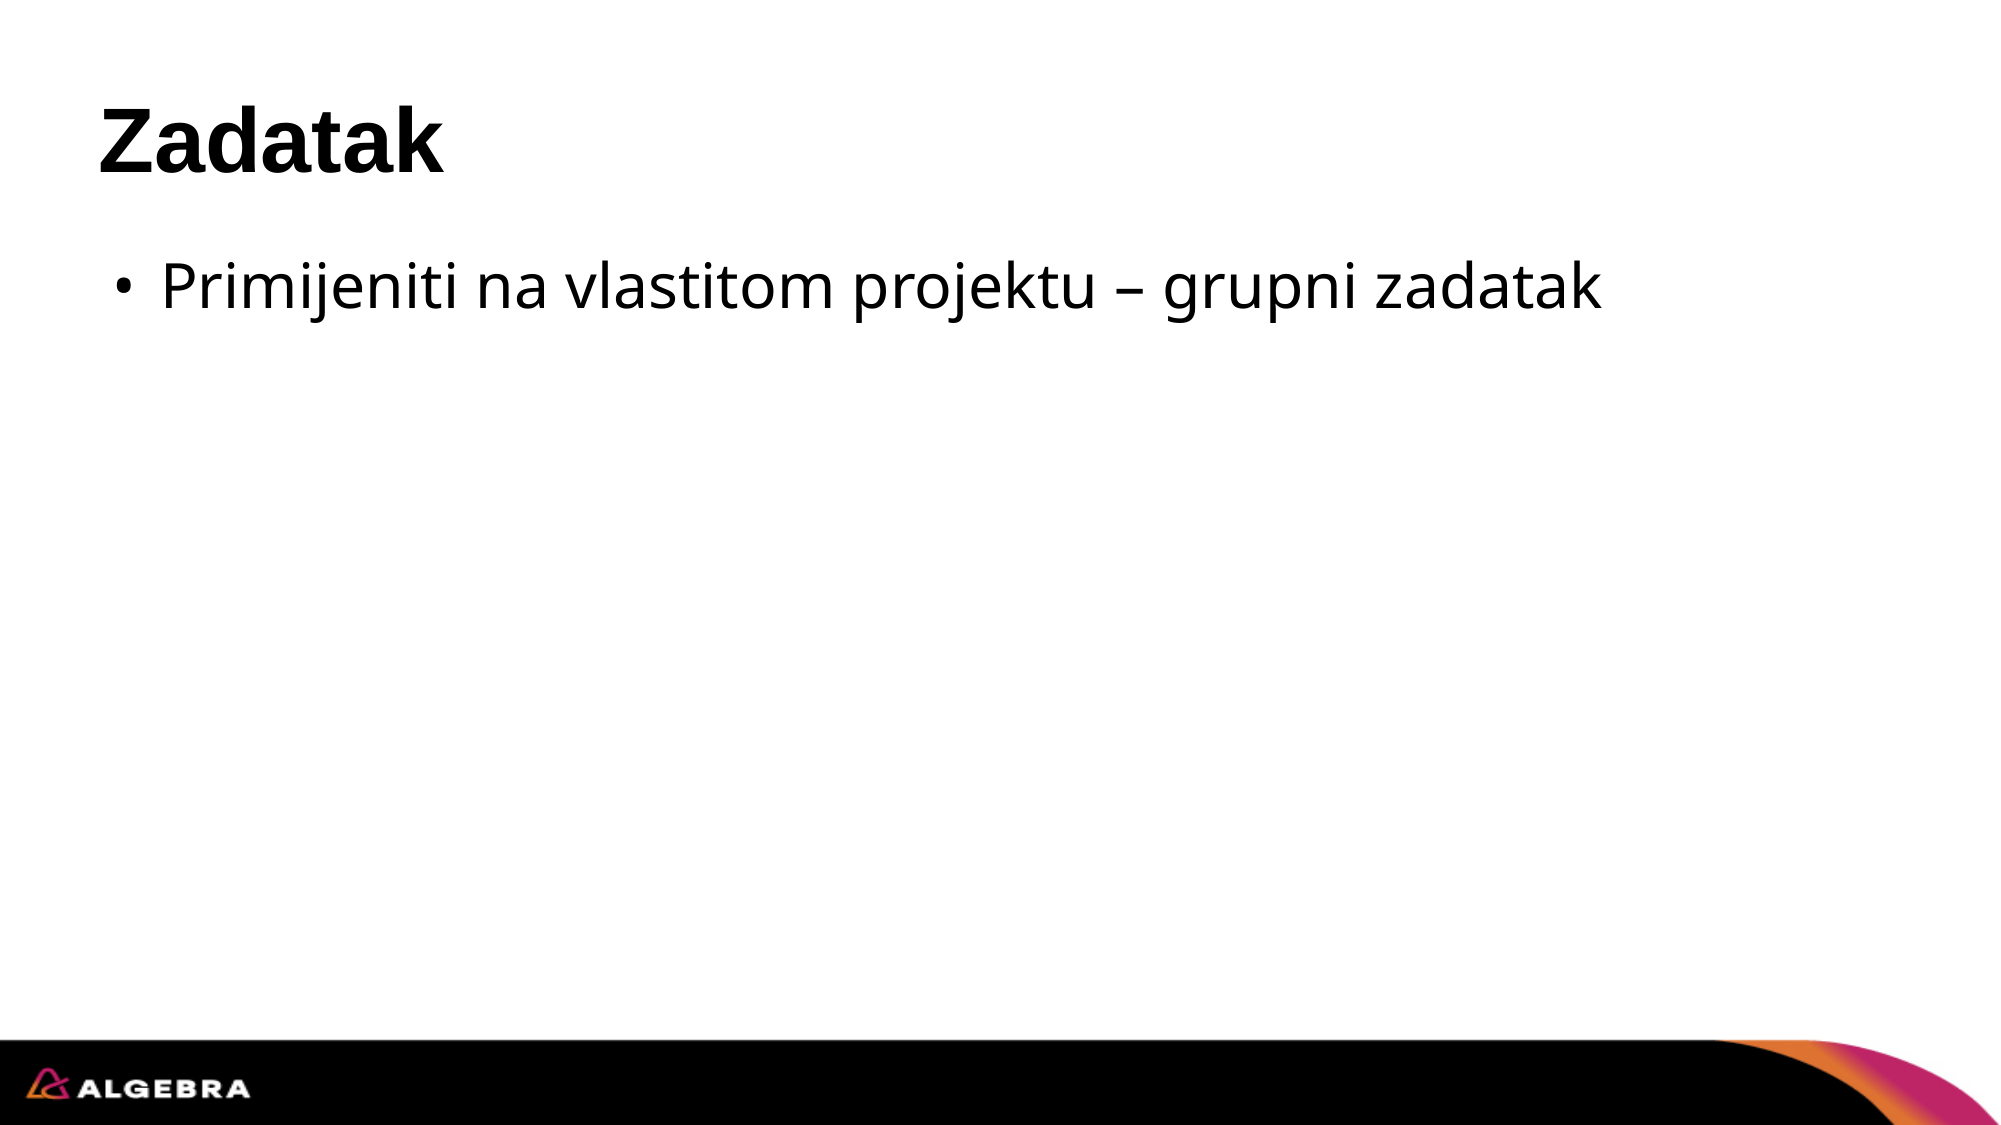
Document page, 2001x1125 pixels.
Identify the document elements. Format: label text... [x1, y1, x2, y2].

list Primijeniti na vlastitom projektu – grupni zadatak [98, 246, 1908, 991]
picture [0, 0, 2001, 1125]
title Zadatak [98, 69, 1910, 200]
